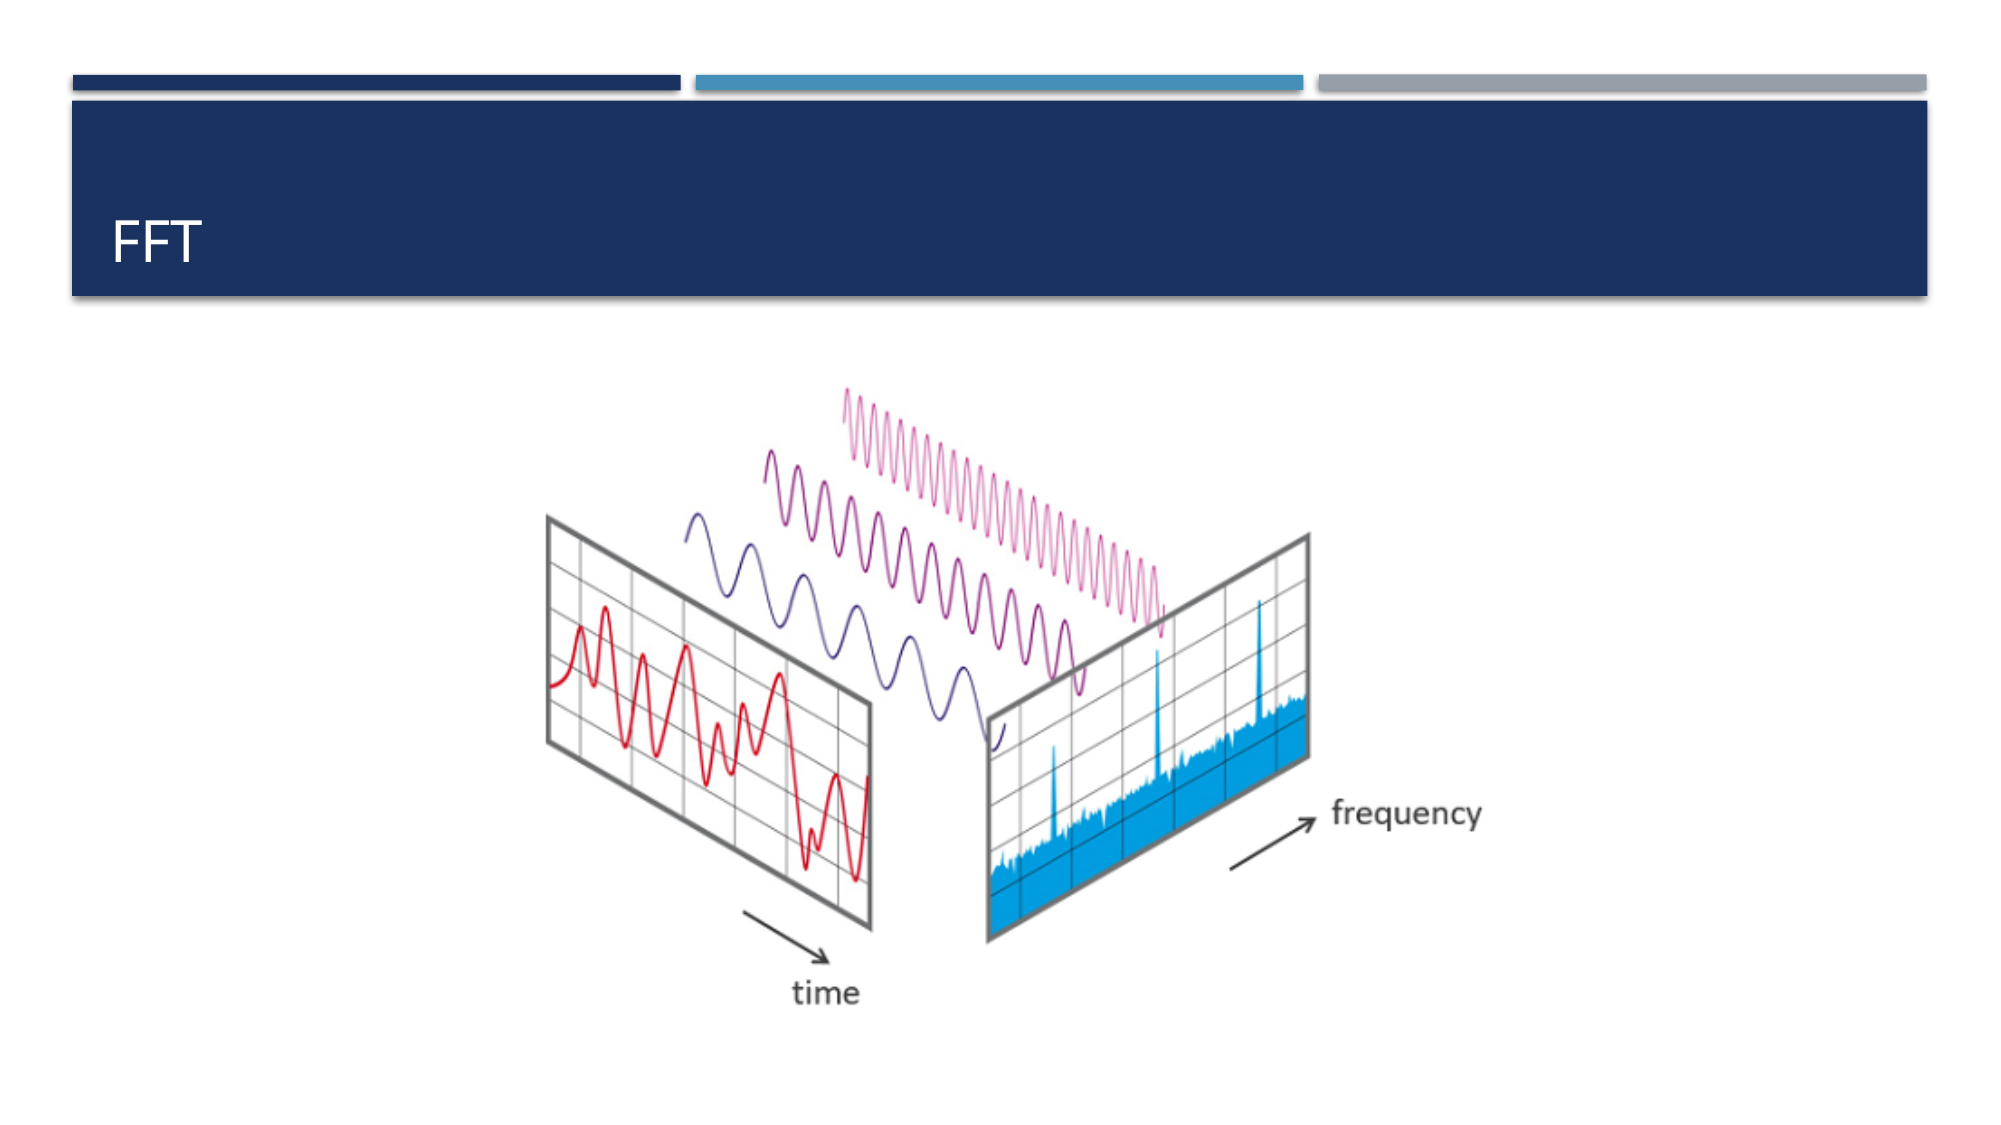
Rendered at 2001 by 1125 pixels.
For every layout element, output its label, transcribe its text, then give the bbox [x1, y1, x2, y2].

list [511, 341, 1489, 1025]
title FFT [95, 115, 1905, 282]
